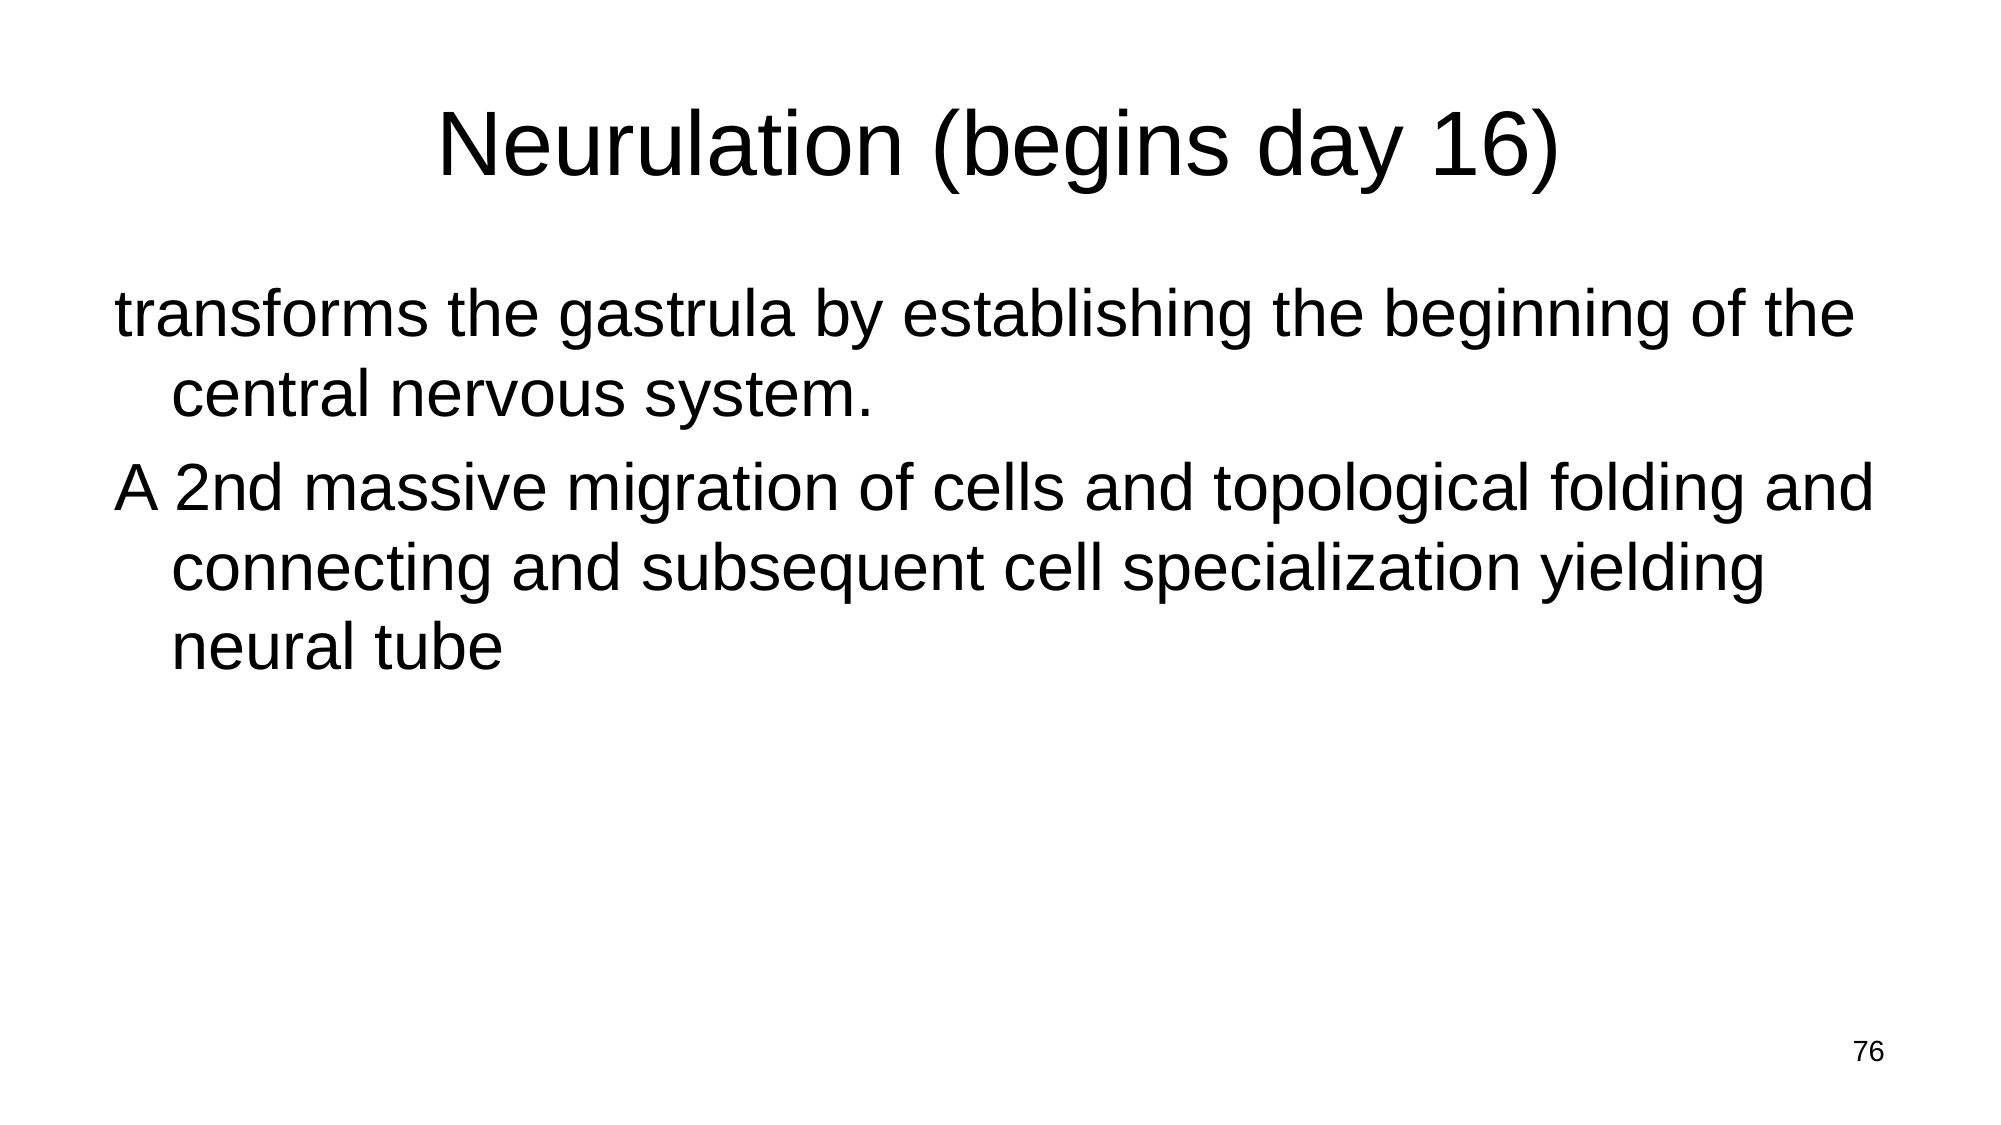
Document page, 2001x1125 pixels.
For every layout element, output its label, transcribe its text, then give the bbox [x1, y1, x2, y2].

slide_number 76 [1433, 1024, 1900, 1103]
title Neurulation (begins day 16) [99, 45, 1900, 233]
list transforms the gastrula by establishing the beginning of the central nervous system. A 2nd massive migration of cells and topological folding and connecting and subsequent cell specialization yielding neural tube [99, 262, 1900, 1005]
